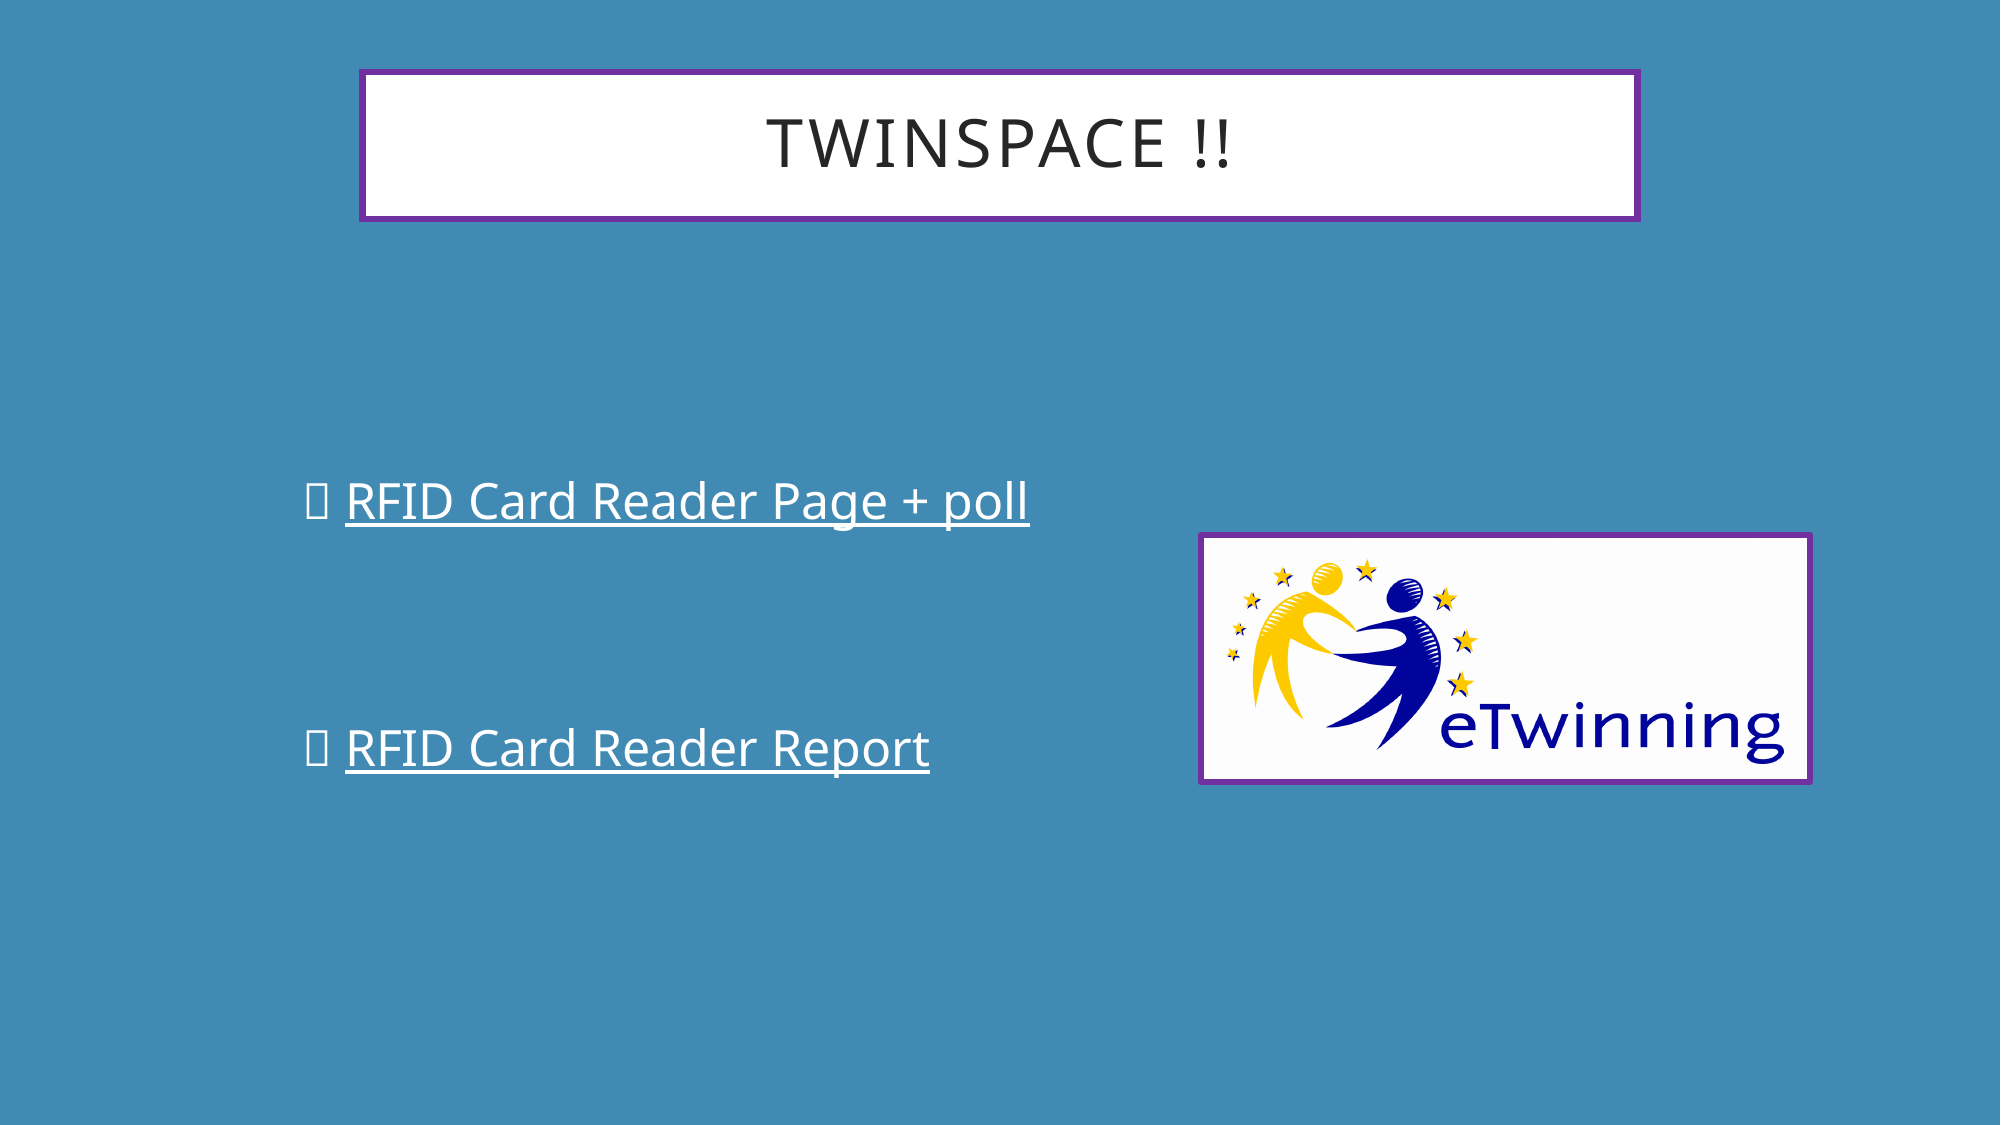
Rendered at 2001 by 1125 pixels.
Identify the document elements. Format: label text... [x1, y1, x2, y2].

text_box  RFID Card Reader Page + poll [287, 462, 1236, 546]
text_box  RFID Card Reader Report [287, 709, 1088, 793]
picture [1203, 537, 1807, 779]
title Twinspace !! [359, 69, 1641, 222]
